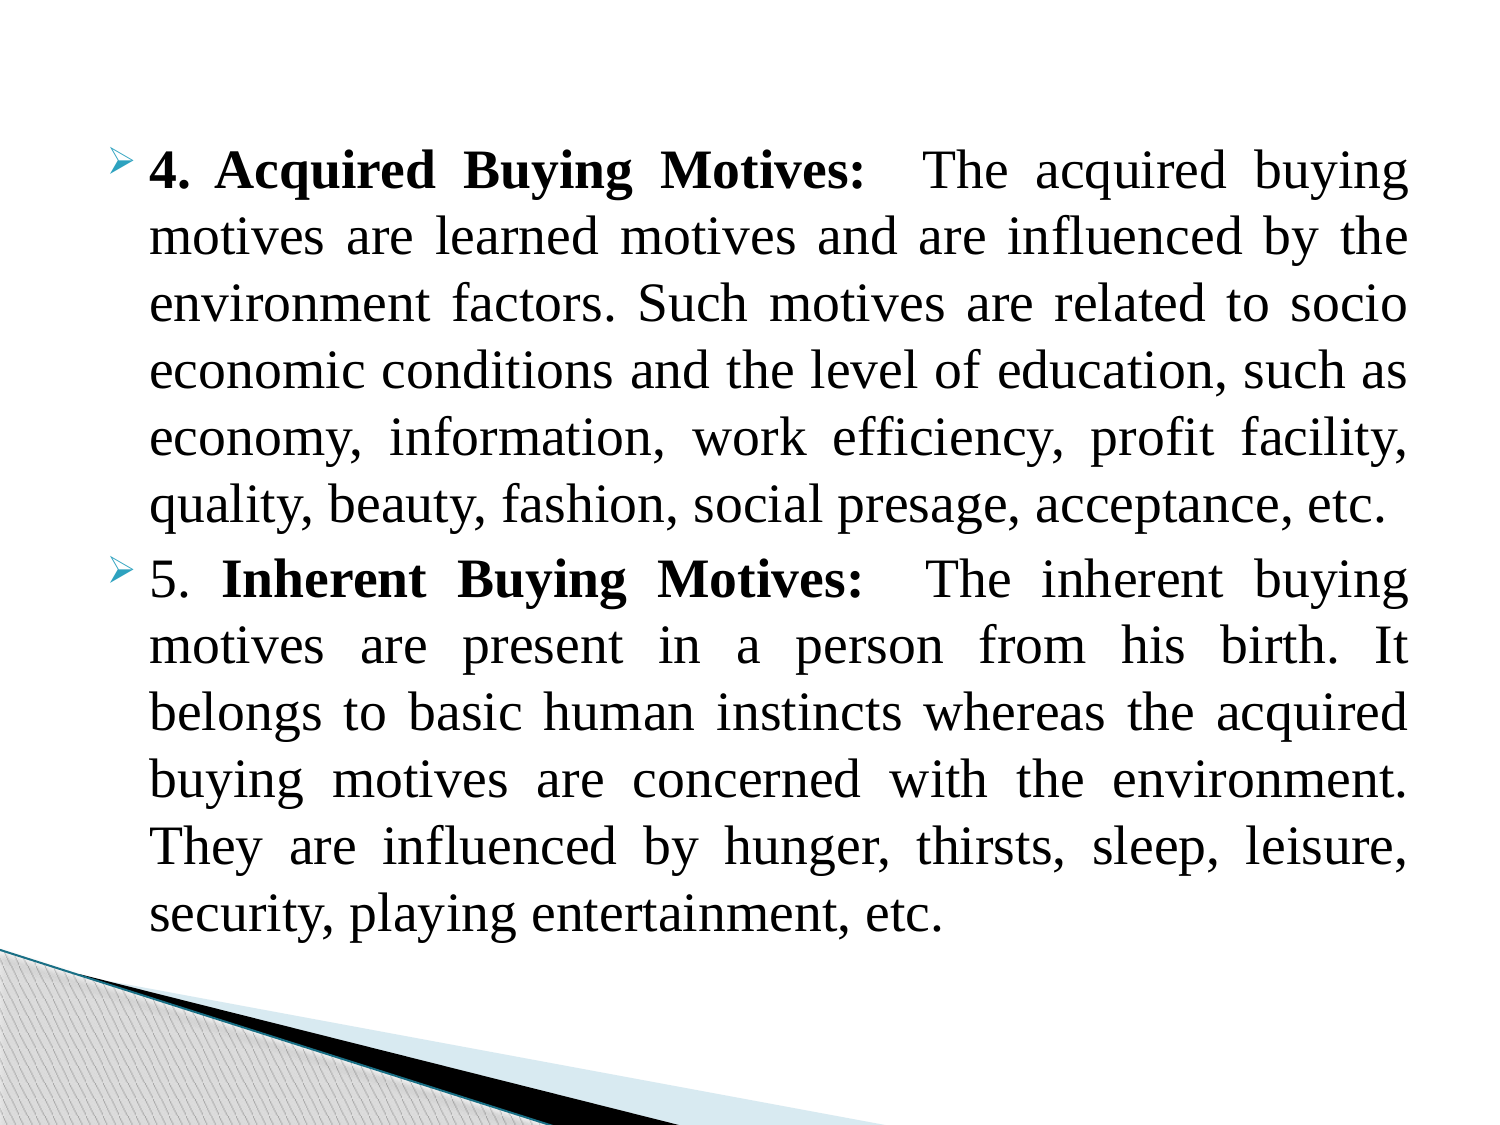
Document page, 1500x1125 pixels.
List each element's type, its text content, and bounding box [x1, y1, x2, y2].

list 4. Acquired Buying Motives: The acquired buying motives are learned motives and are influenced by the environment factors. Such motives are related to socio­economic conditions and the level of education, such as economy, information, work efficiency, profit facility, quality, beauty, fashion, social presage, acceptance, etc. 5. Inherent Buying Motives: The inherent buying motives are present in a person from his birth. It belongs to basic human instincts whereas the acquired buying motives are concerned with the environment. They are influenced by hunger, thirsts, sleep, leisure, security, playing entertainment, etc. [75, 50, 1425, 986]
